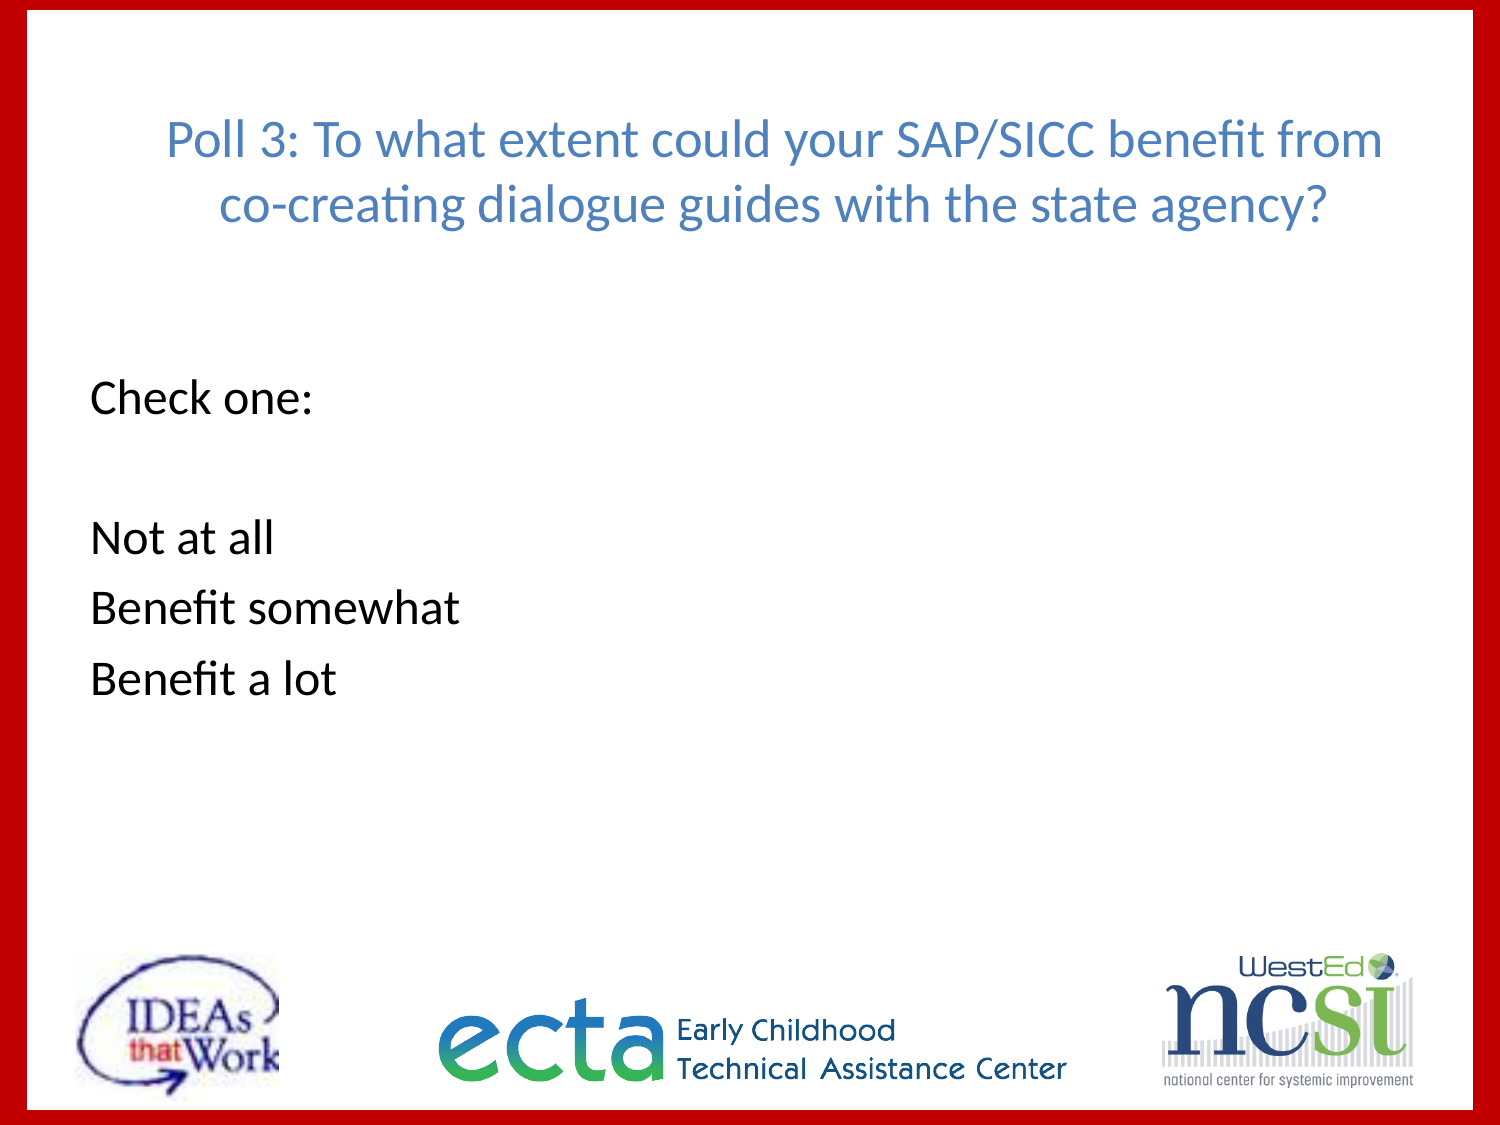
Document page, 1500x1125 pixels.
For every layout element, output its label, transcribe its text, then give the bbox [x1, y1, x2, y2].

title Poll 3: To what extent could your SAP/SICC benefit from co-creating dialogue guides with the state agency? [148, 74, 1403, 263]
picture [75, 1006, 279, 1101]
list Check one: Not at all Benefit somewhat Benefit a lot [74, 287, 1426, 1006]
picture [1162, 1006, 1413, 1088]
picture [434, 1006, 1072, 1087]
